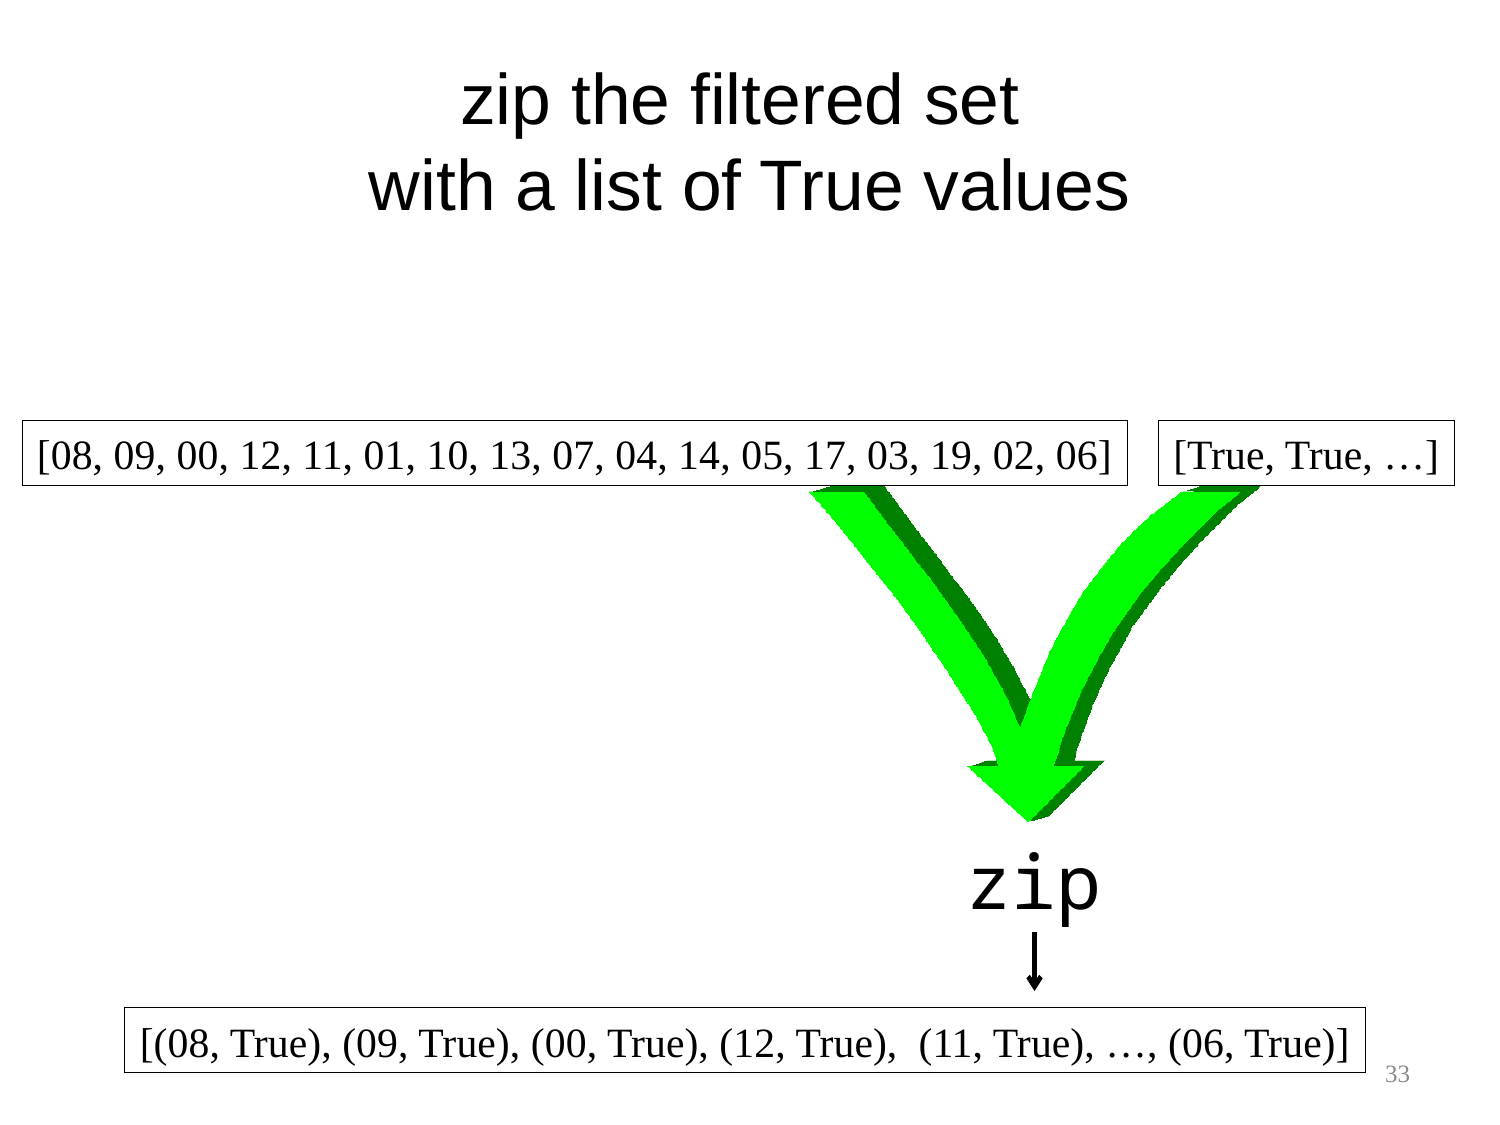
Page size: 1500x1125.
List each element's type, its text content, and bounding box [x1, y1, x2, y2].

text_box [08, 09, 00, 12, 11, 01, 10, 13, 07, 04, 14, 05, 17, 03, 19, 02, 06] [22, 420, 1128, 486]
title zip the filtered set with a list of True values [75, 45, 1425, 233]
text_box [True, True, …] [1158, 420, 1455, 486]
text_box zip [952, 830, 1117, 933]
text_box [(08, True), (09, True), (00, True), (12, True), (11, True), …, (06, True)] [124, 1007, 1366, 1073]
picture [809, 485, 1260, 822]
slide_number 33 [1074, 1042, 1425, 1103]
